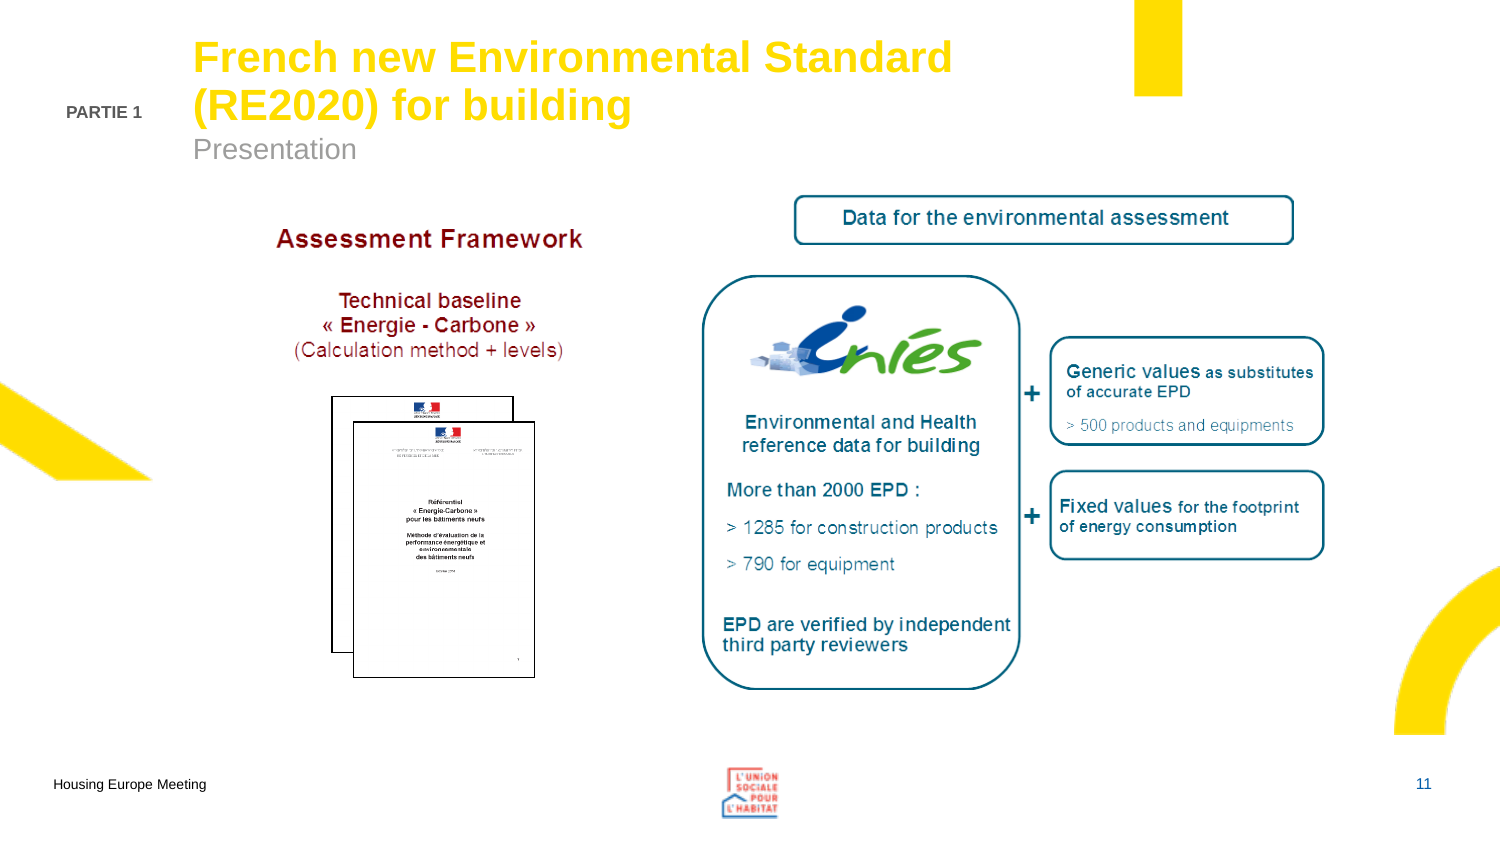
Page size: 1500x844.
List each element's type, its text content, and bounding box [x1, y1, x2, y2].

list Presentation [192, 136, 1127, 248]
picture [0, 343, 153, 655]
list Partie 1 [66, 96, 188, 123]
picture [721, 767, 779, 819]
slide_number 11 [1349, 761, 1433, 806]
picture [1394, 548, 1500, 735]
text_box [265, 194, 1325, 690]
footer Housing Europe Meeting [53, 761, 560, 806]
title French new Environmental Standard (RE2020) for building [192, 18, 1120, 130]
